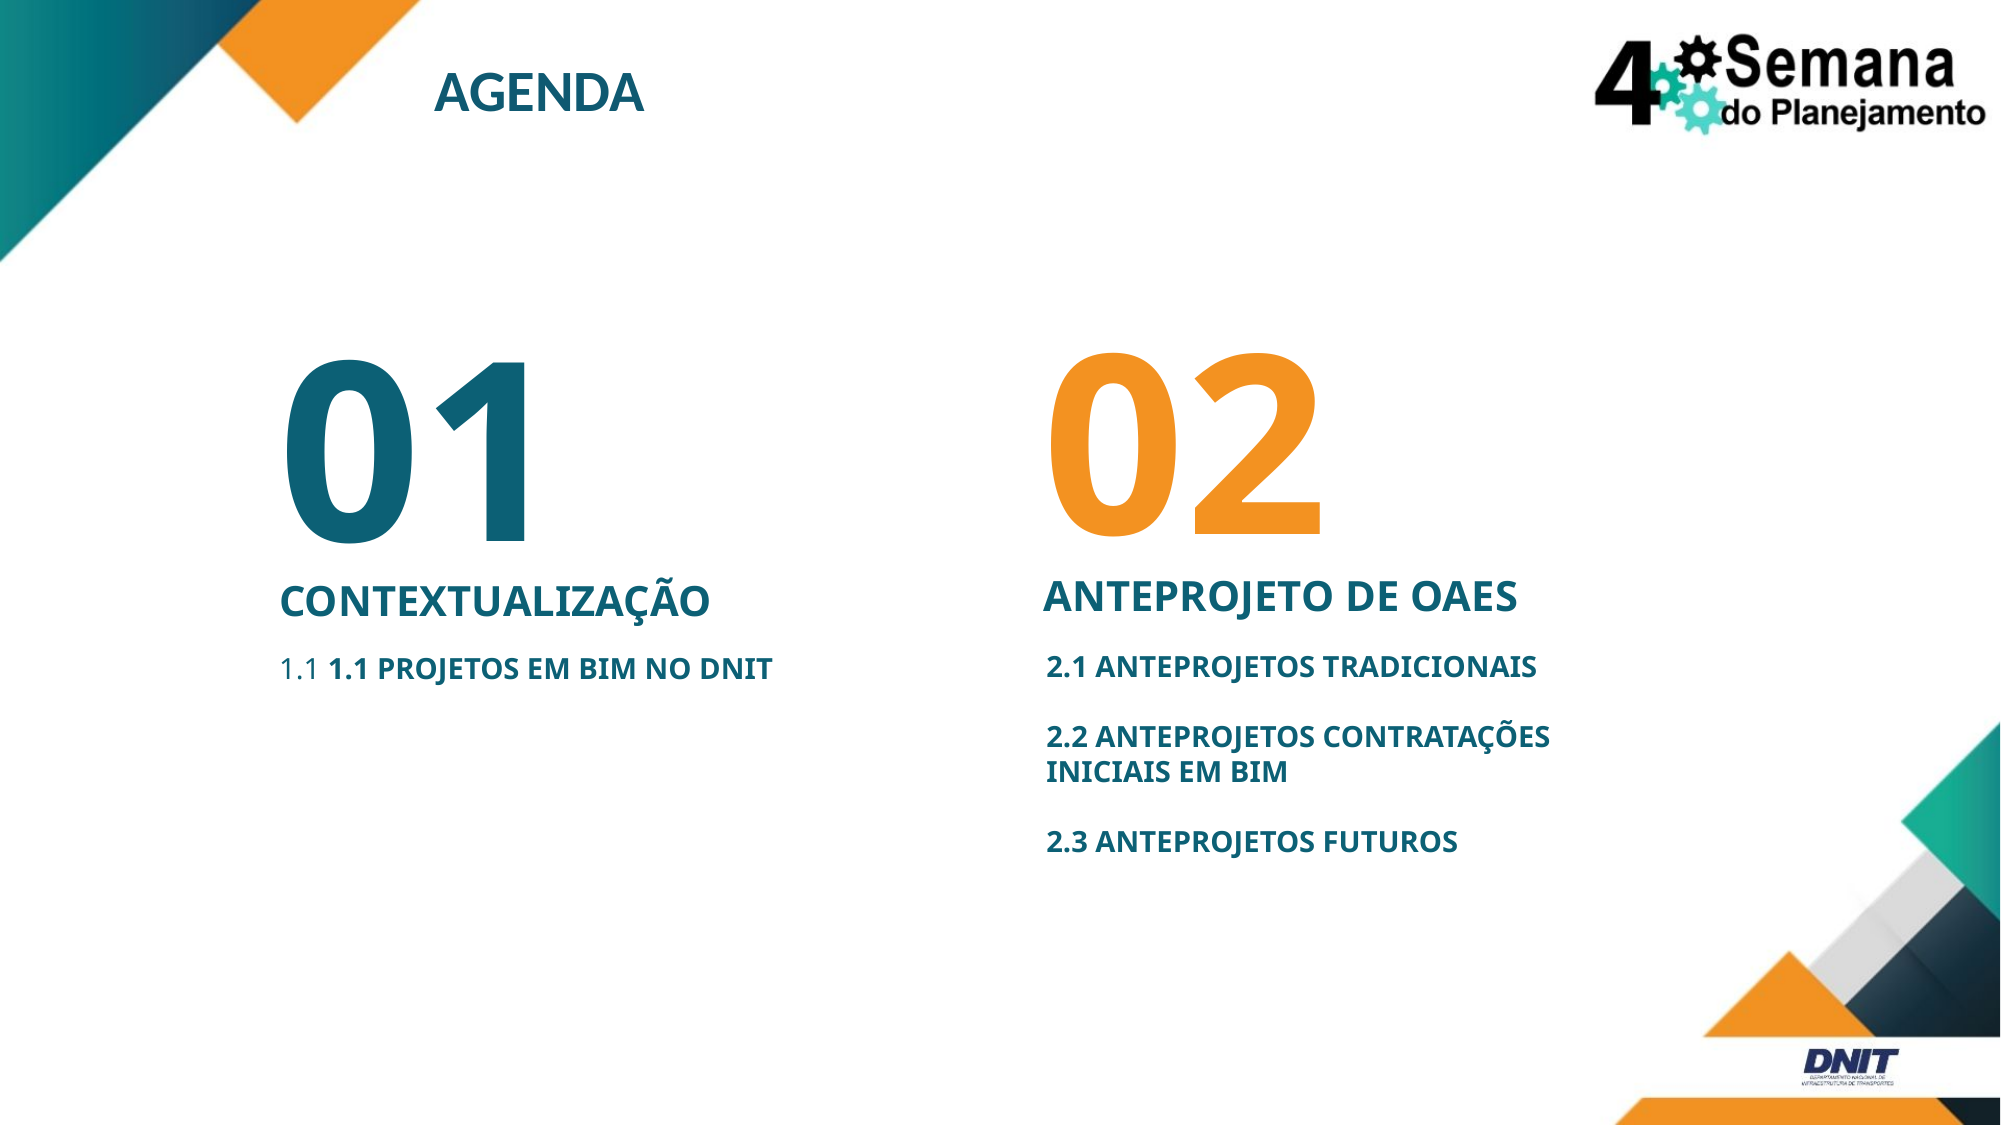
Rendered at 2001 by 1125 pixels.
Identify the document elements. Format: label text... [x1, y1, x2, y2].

text_box AGENDA [419, 52, 1680, 132]
text_box 02 [993, 276, 1379, 592]
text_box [264, 566, 857, 754]
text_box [1028, 562, 1624, 869]
picture [0, 0, 2001, 1125]
text_box 01 [229, 283, 615, 599]
